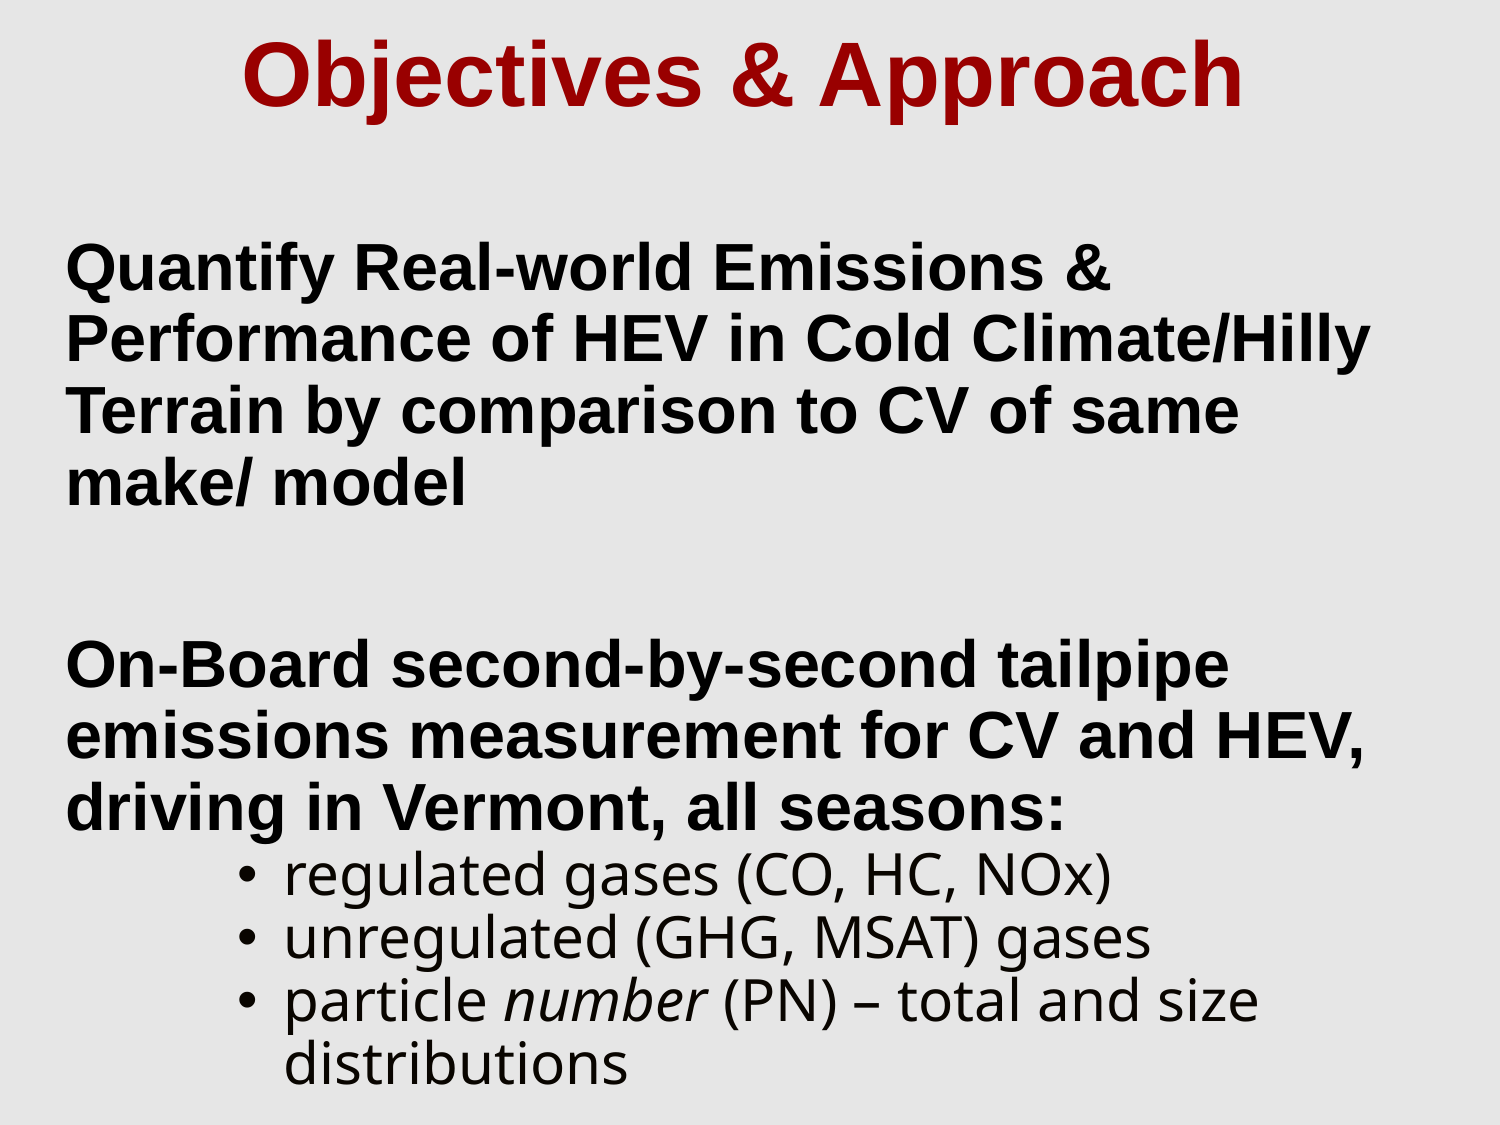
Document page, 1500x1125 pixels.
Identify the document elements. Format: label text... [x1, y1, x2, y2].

title Objectives & Approach [12, 4, 1476, 135]
list Quantify Real-world Emissions & Performance of HEV in Cold Climate/Hilly Terrain by comparison to CV of same make/ model On-Board second-by-second tailpipe emissions measurement for CV and HEV, driving in Vermont, all seasons: regulated gases (CO, HC, NOx) unregulated (GHG, MSAT) gases particle number (PN) – total and size distributions [49, 224, 1444, 1008]
